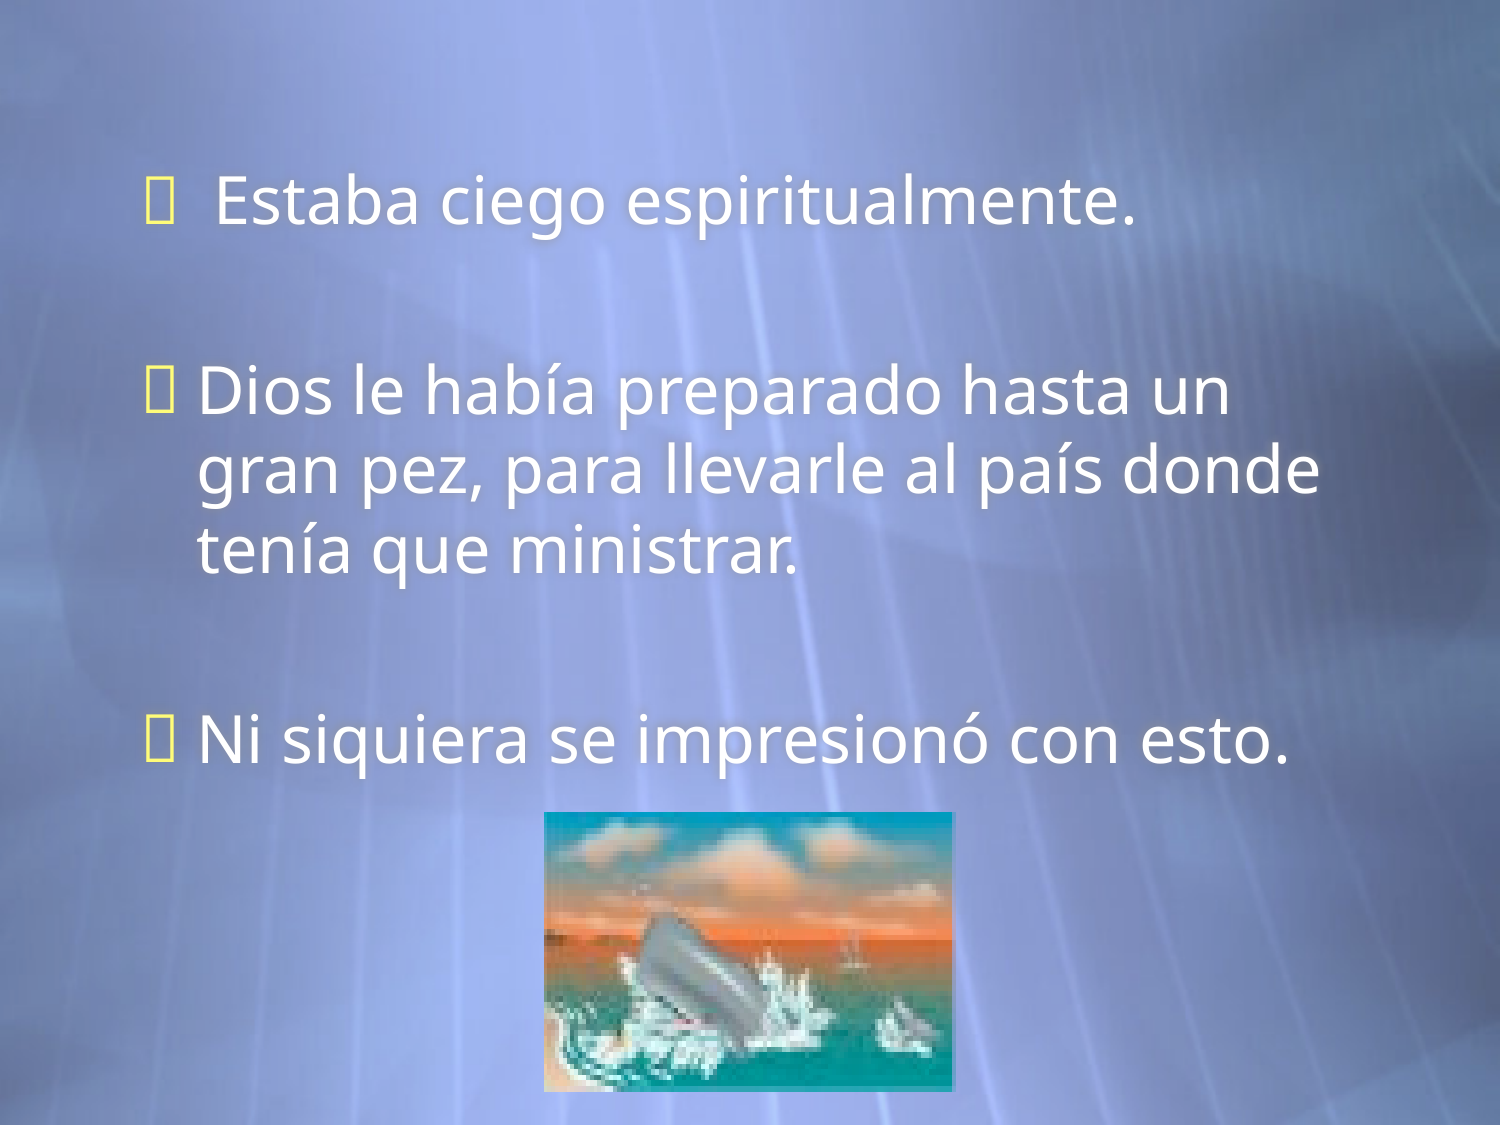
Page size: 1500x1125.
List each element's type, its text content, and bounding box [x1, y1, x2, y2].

list Estaba ciego espiritualmente. Dios le había preparado hasta un gran pez, para llevarle al país donde tenía que ministrar. Ni siquiera se impresionó con esto. [125, 149, 1400, 825]
picture [0, 0, 1500, 1125]
